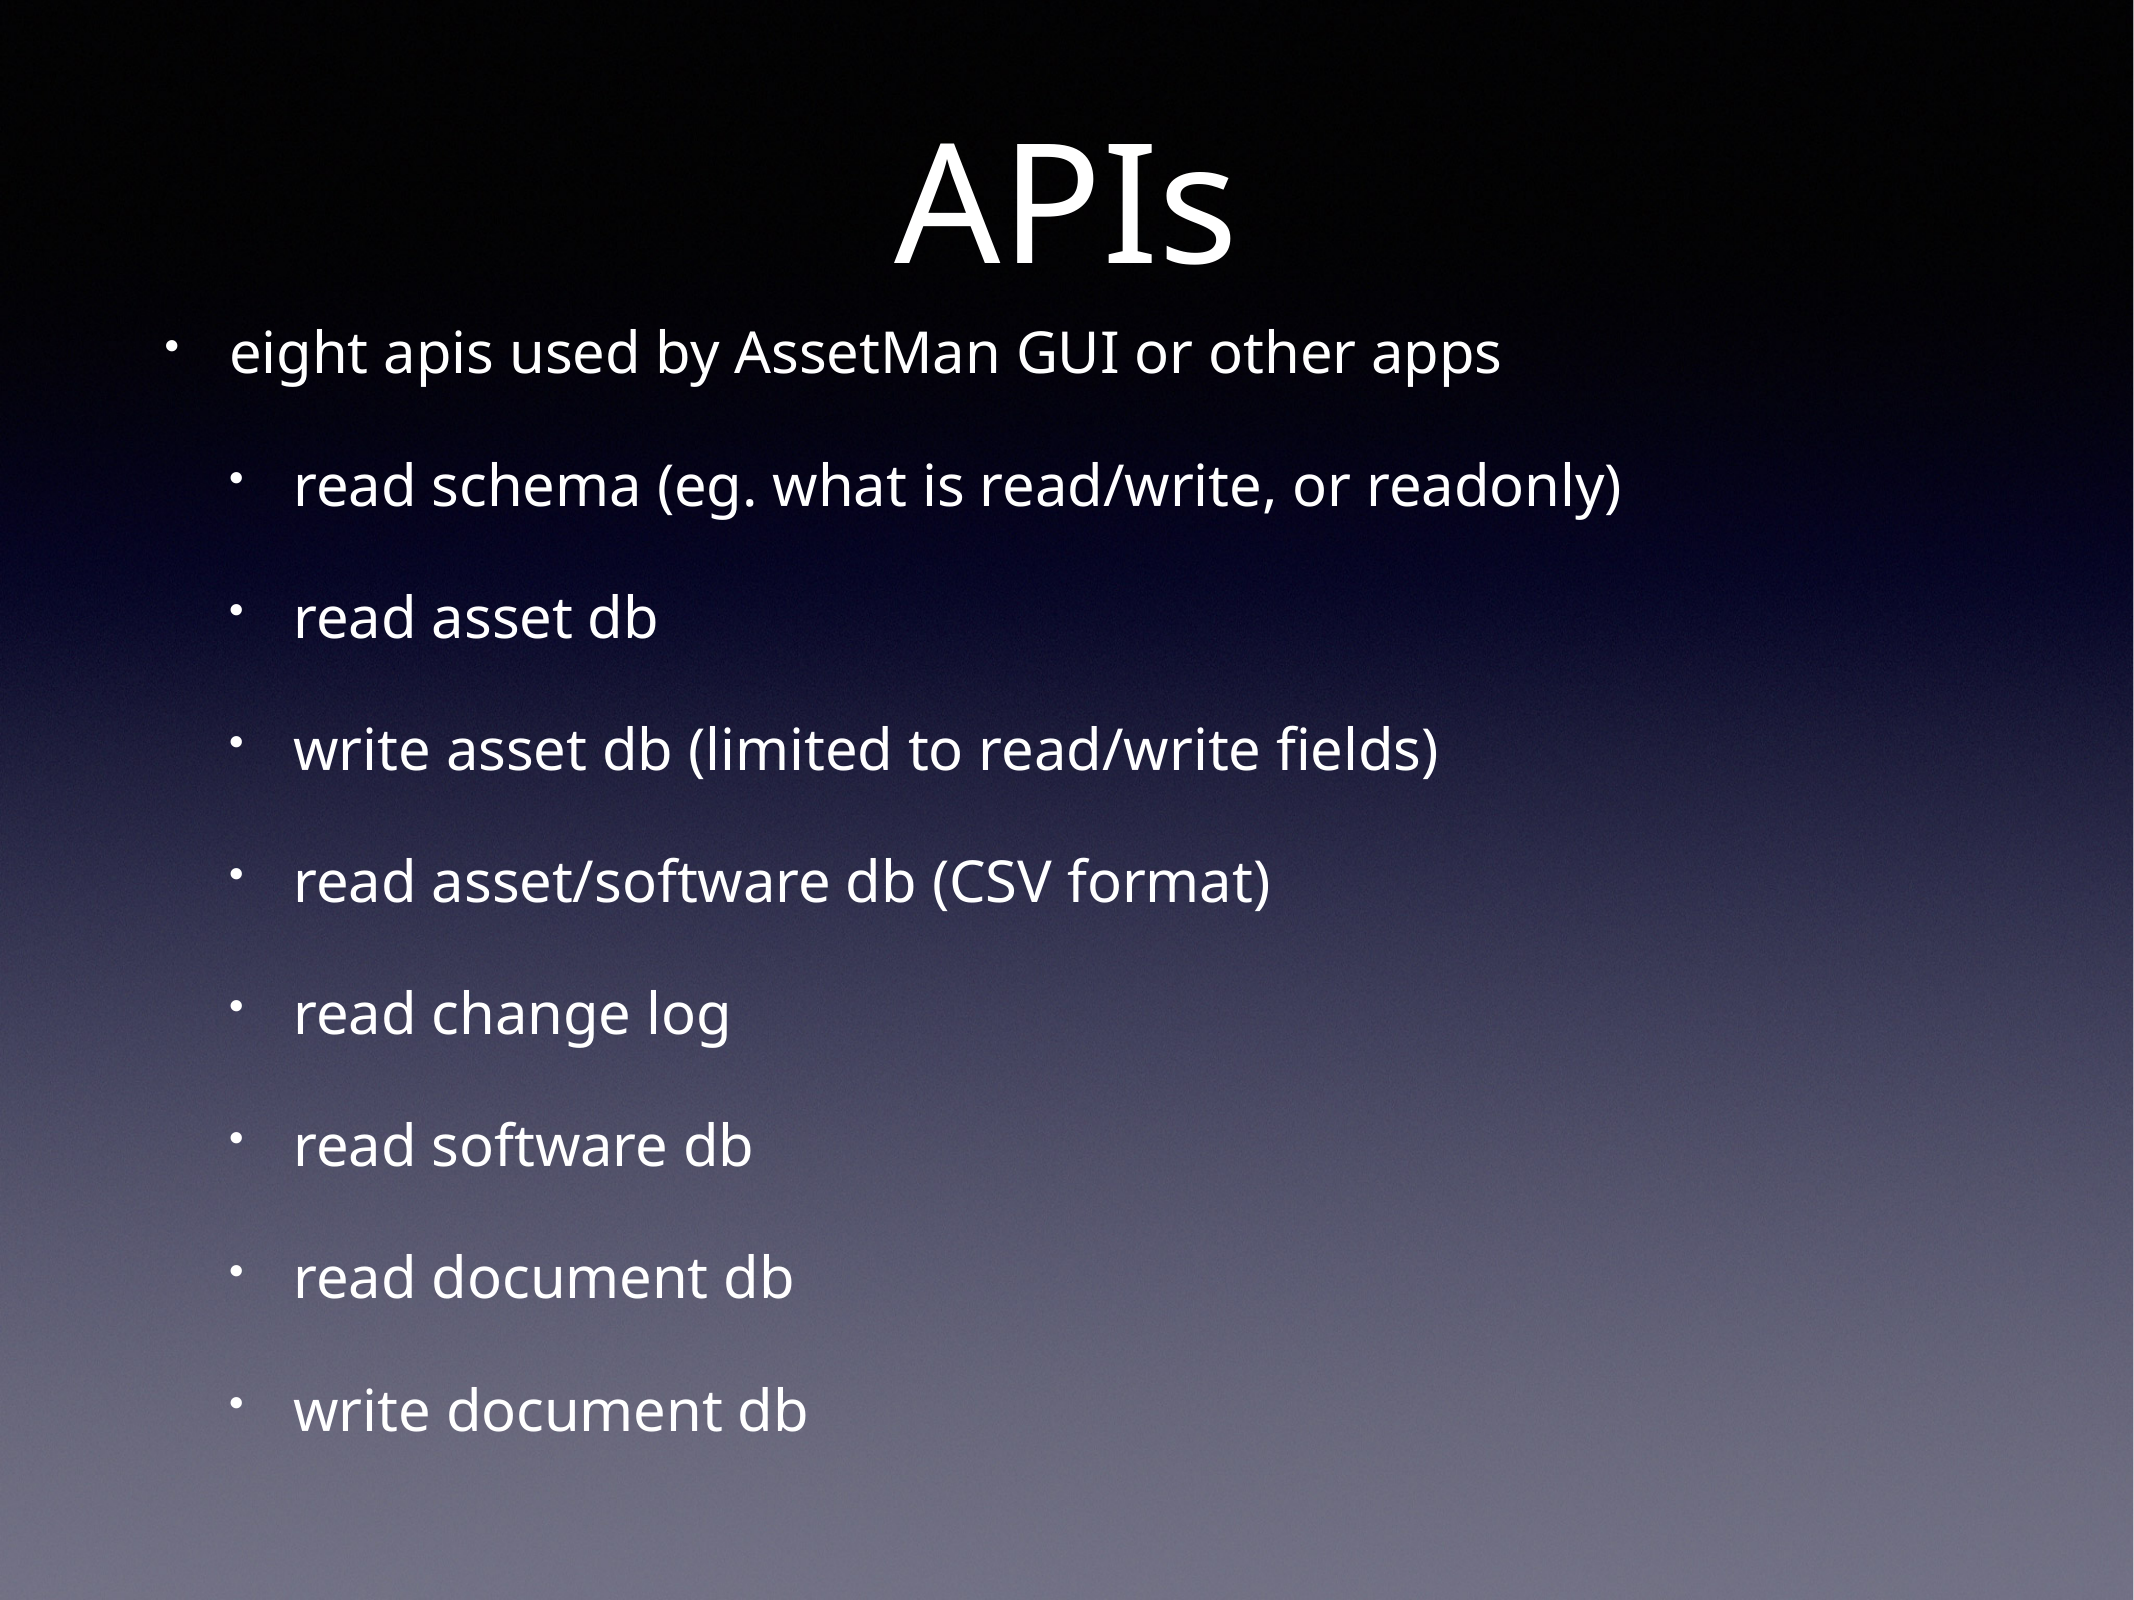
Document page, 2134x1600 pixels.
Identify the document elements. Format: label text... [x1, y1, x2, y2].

picture [0, 0, 2134, 1600]
title APIs [155, 66, 1978, 302]
list eight apis used by AssetMan GUI or other apps read schema (eg. what is read/write, or readonly) read asset db write asset db (limited to read/write fields) read asset/software db (CSV format) read change log read software db read document db write document db [155, 302, 1978, 1457]
